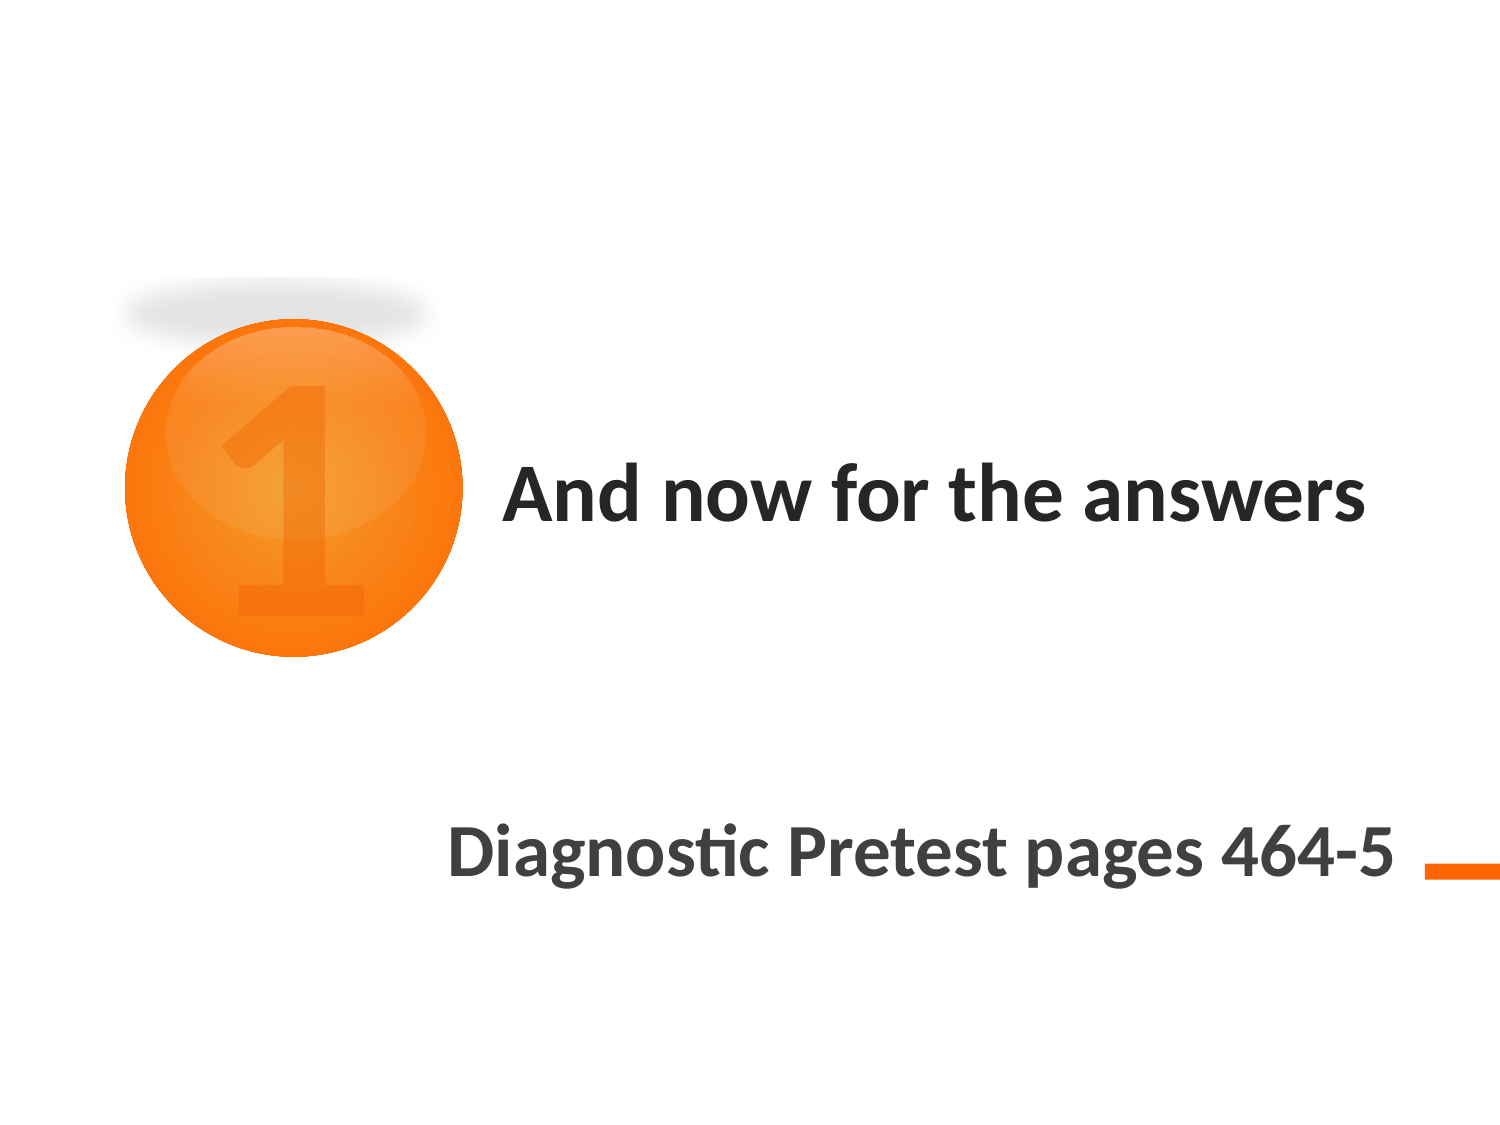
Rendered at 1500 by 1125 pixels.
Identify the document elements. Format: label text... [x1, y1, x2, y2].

text_box 1 [183, 255, 384, 696]
title And now for the answers [487, 326, 1450, 650]
list Diagnostic Pretest pages 464-5 [62, 837, 1413, 900]
